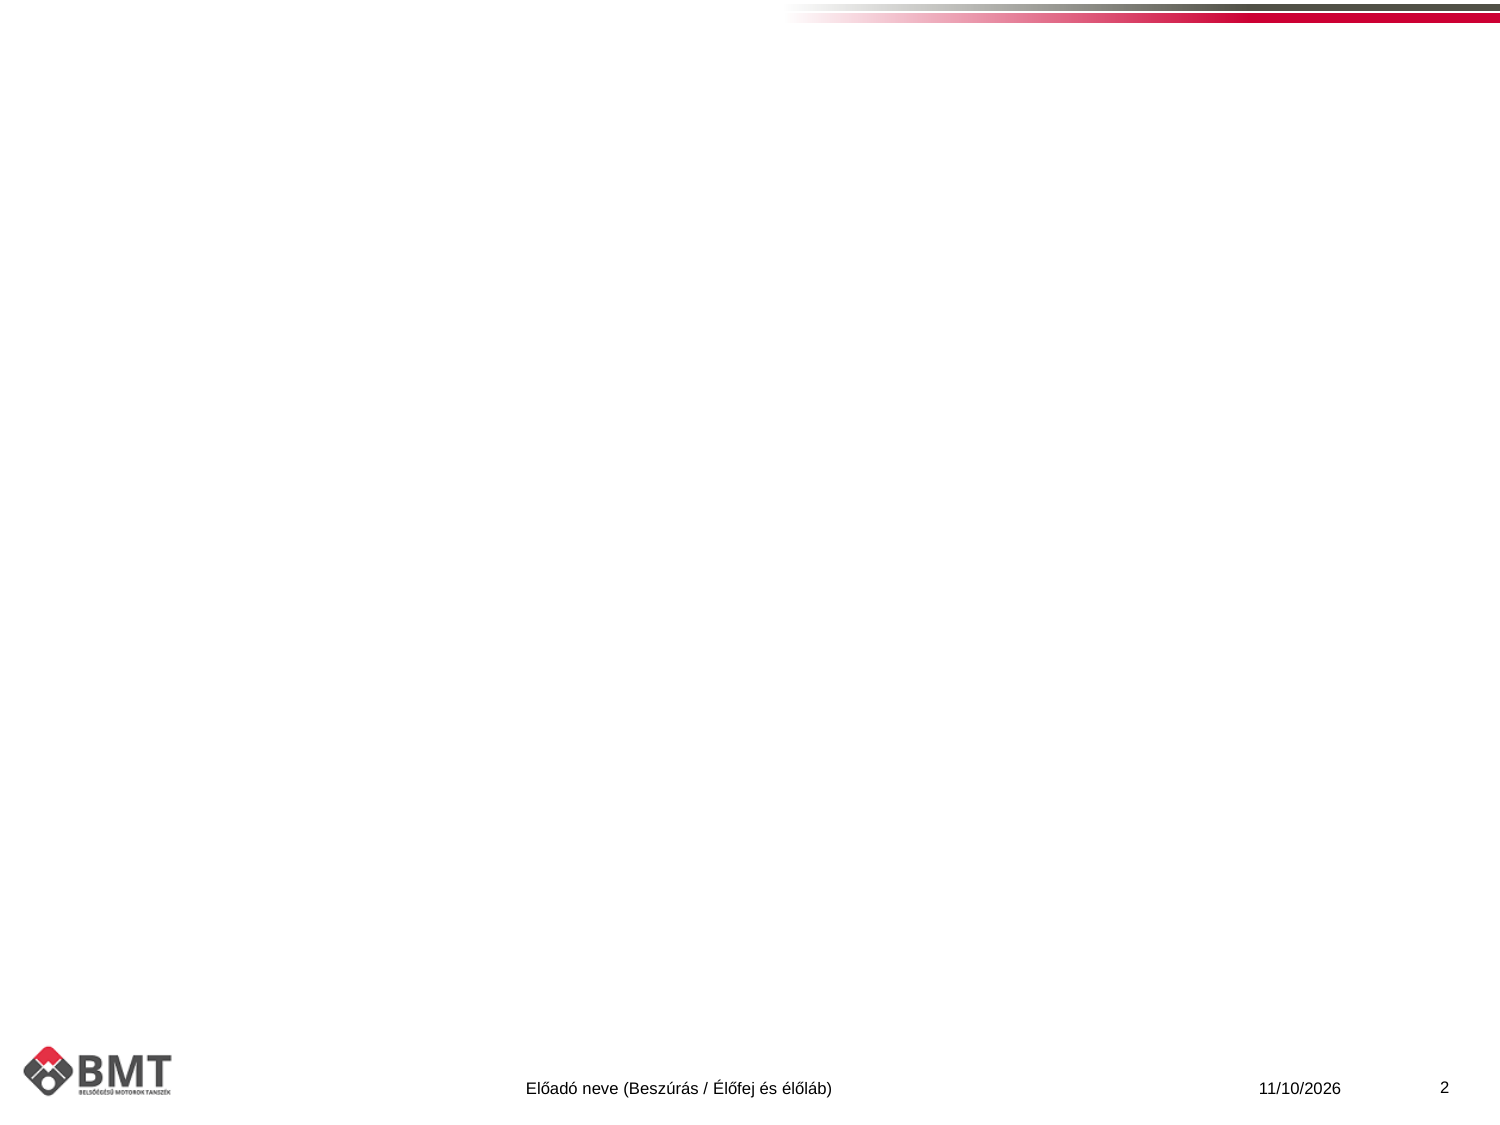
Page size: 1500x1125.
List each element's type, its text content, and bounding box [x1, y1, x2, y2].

slide_number 2 [1407, 1056, 1482, 1118]
picture [19, 1041, 180, 1101]
footer Előadó neve (Beszúrás / Élőfej és élőláb) [176, 1057, 1182, 1118]
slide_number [1204, 1057, 1396, 1118]
